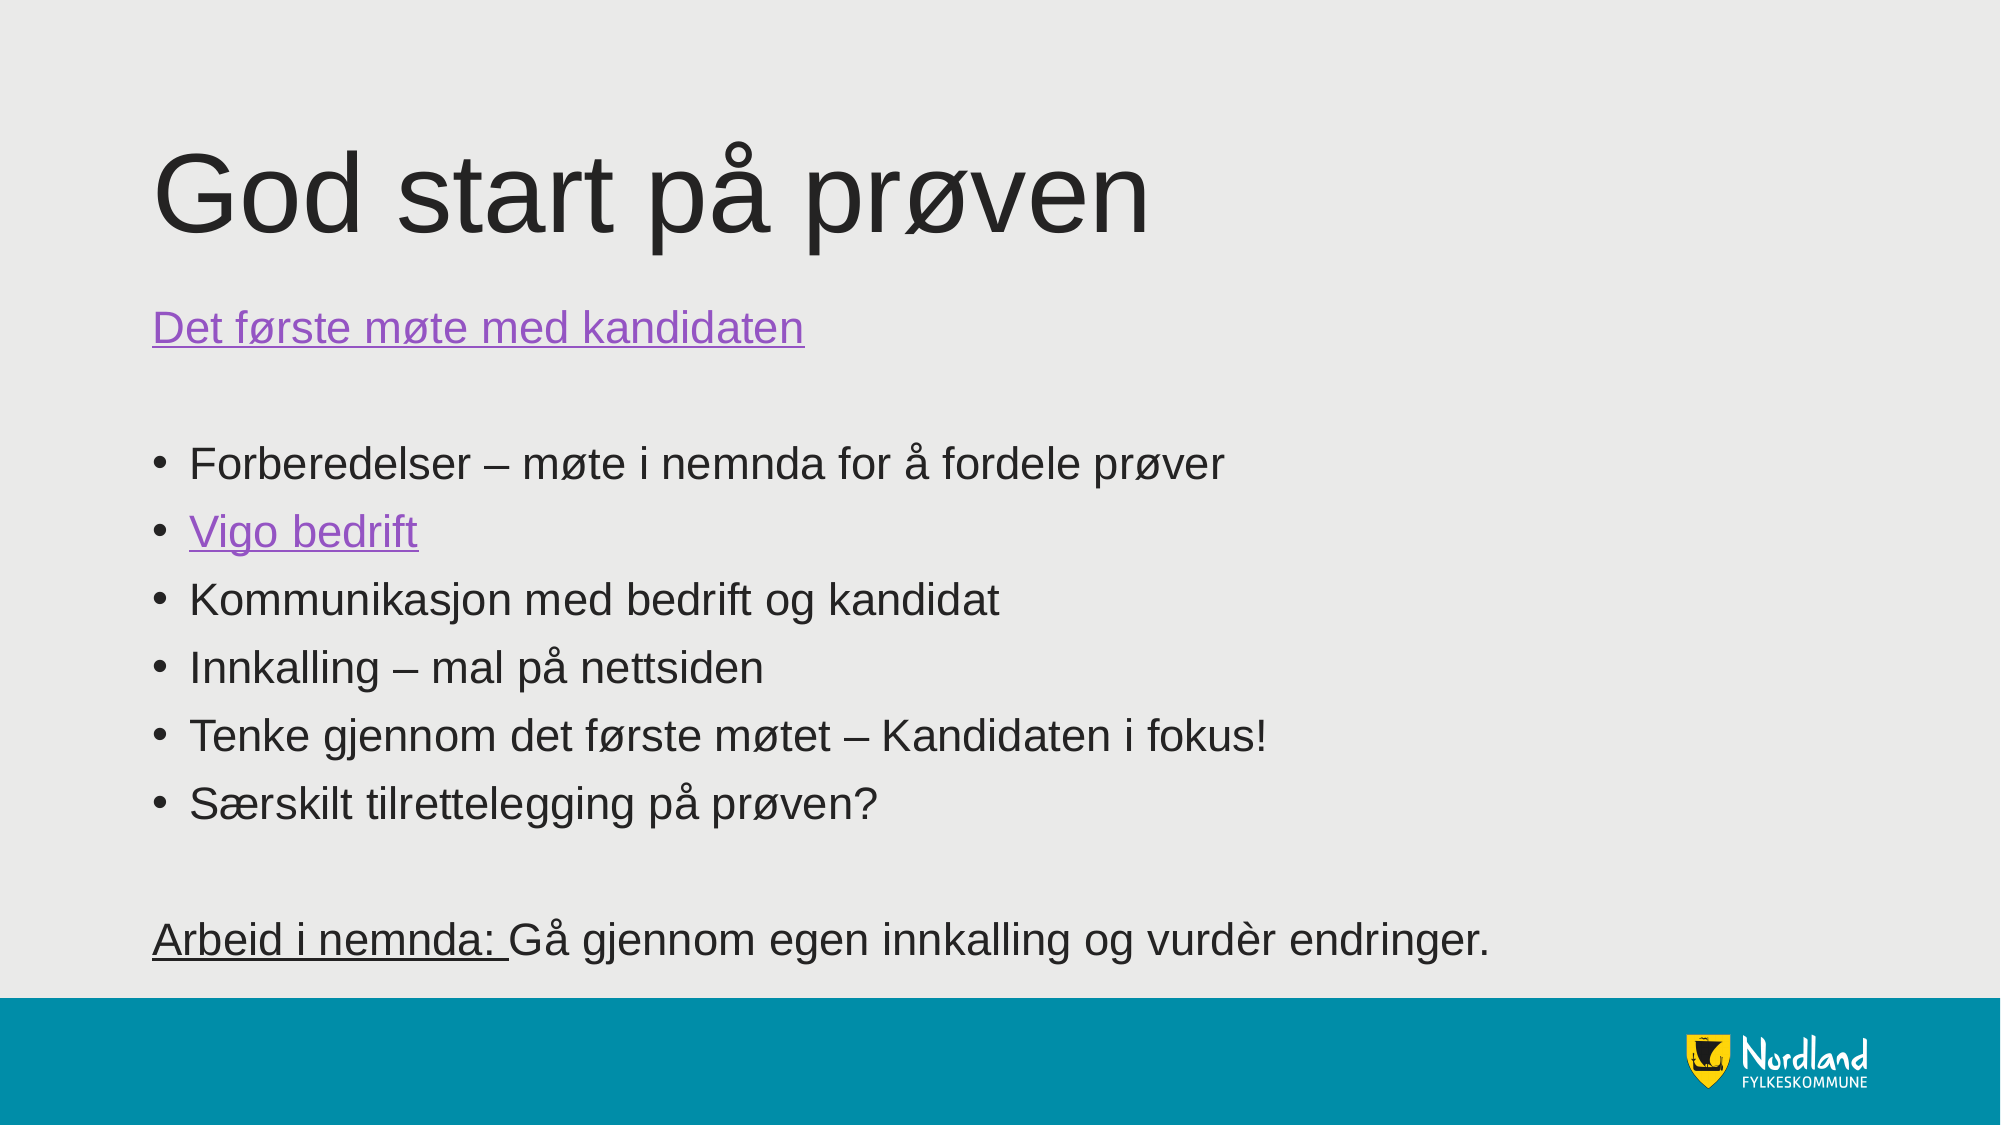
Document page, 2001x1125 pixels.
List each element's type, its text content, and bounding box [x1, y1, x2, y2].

picture [1680, 1028, 1872, 1093]
title God start på prøven [137, 59, 1863, 296]
list Det første møte med kandidaten Forberedelser – møte i nemnda for å fordele prøver Vigo bedrift Kommunikasjon med bedrift og kandidat Innkalling – mal på nettsiden Tenke gjennom det første møtet – Kandidaten i fokus! Særskilt tilrettelegging på prøven? Arbeid i nemnda: Gå gjennom egen innkalling og vurdèr endringer. [137, 296, 1908, 978]
